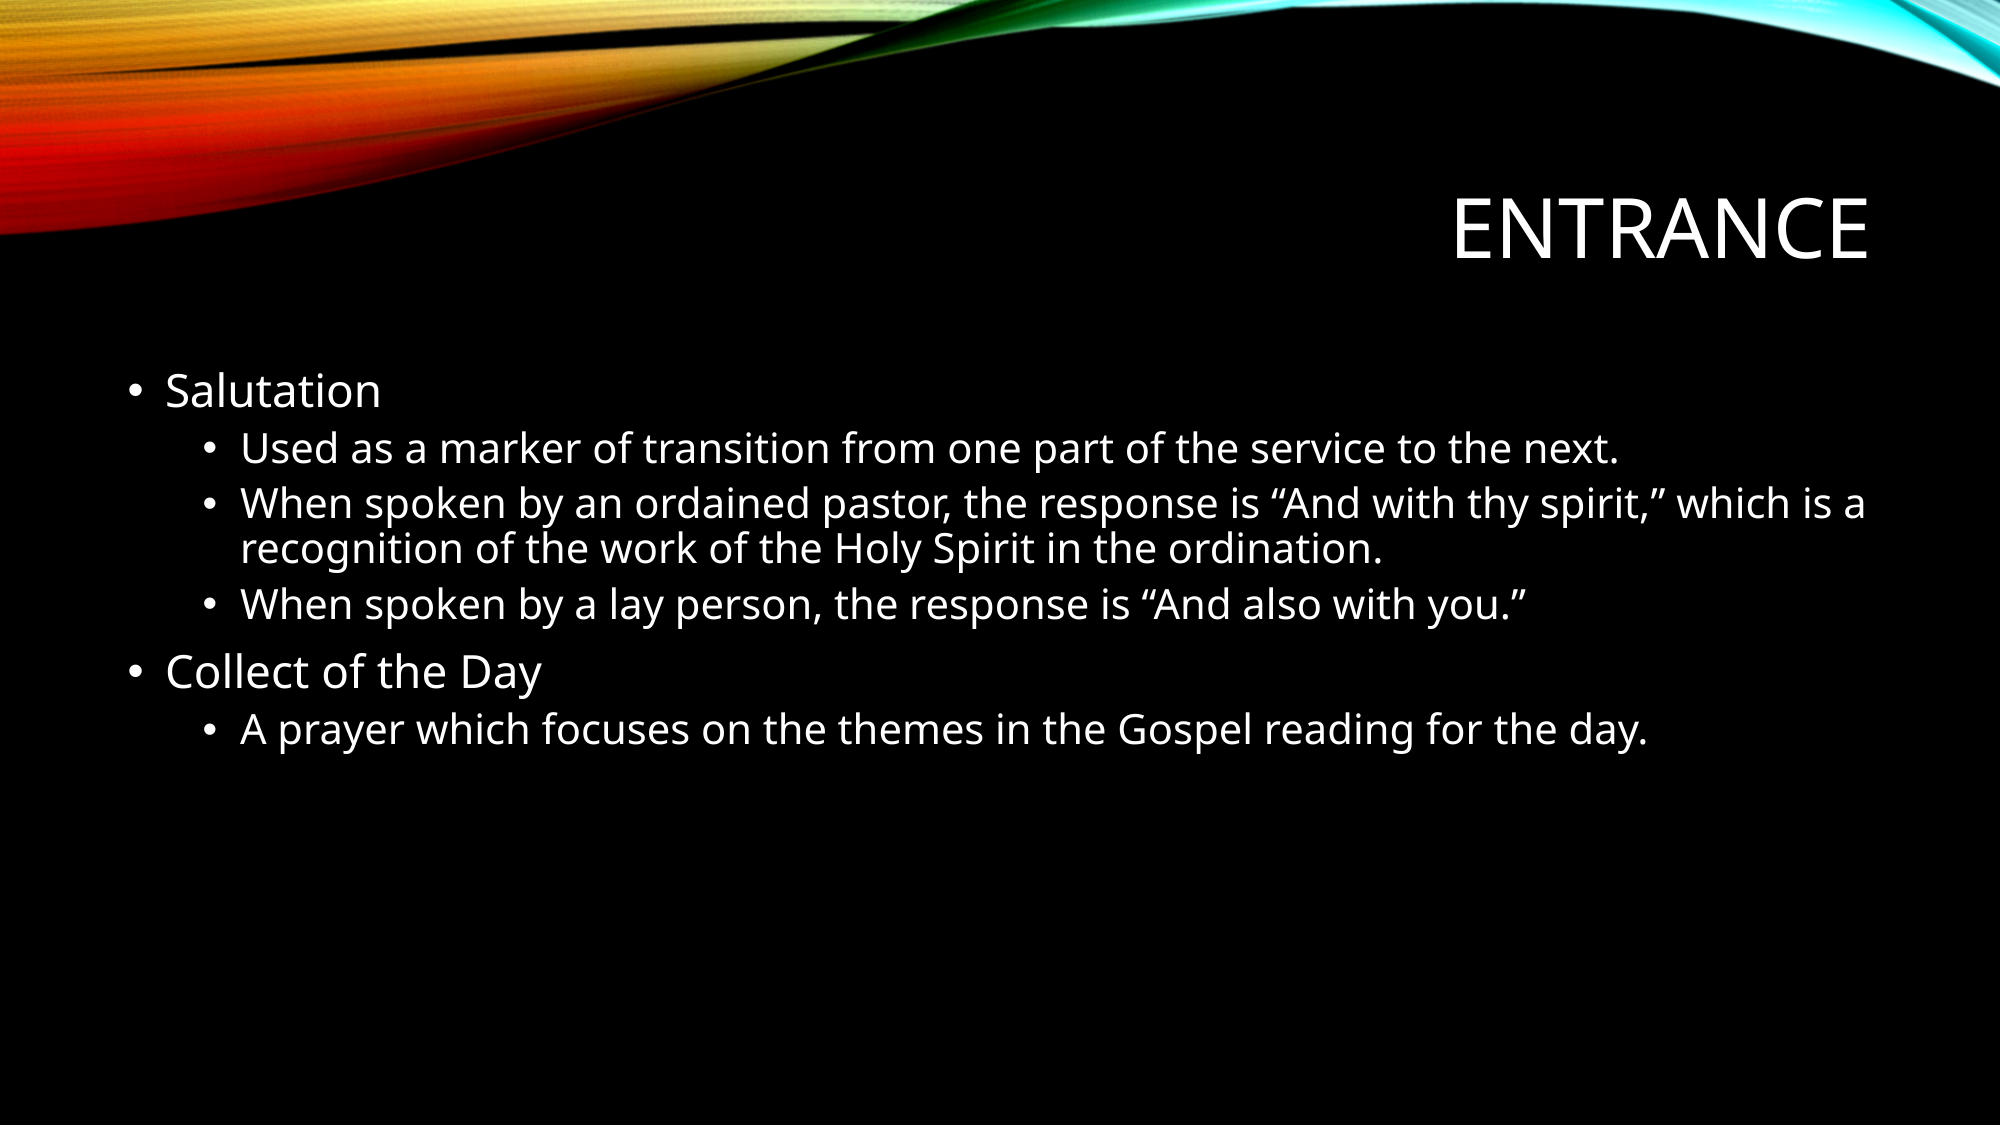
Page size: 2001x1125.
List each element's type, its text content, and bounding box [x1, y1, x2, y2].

picture [0, 0, 2000, 237]
list Salutation Used as a marker of transition from one part of the service to the next. When spoken by an ordained pastor, the response is “And with thy spirit,” which is a recognition of the work of the Holy Spirit in the ordination. When spoken by a lay person, the response is “And also with you.” Collect of the Day A prayer which focuses on the themes in the Gospel reading for the day. [112, 360, 1888, 1021]
title entrance [474, 125, 1888, 338]
